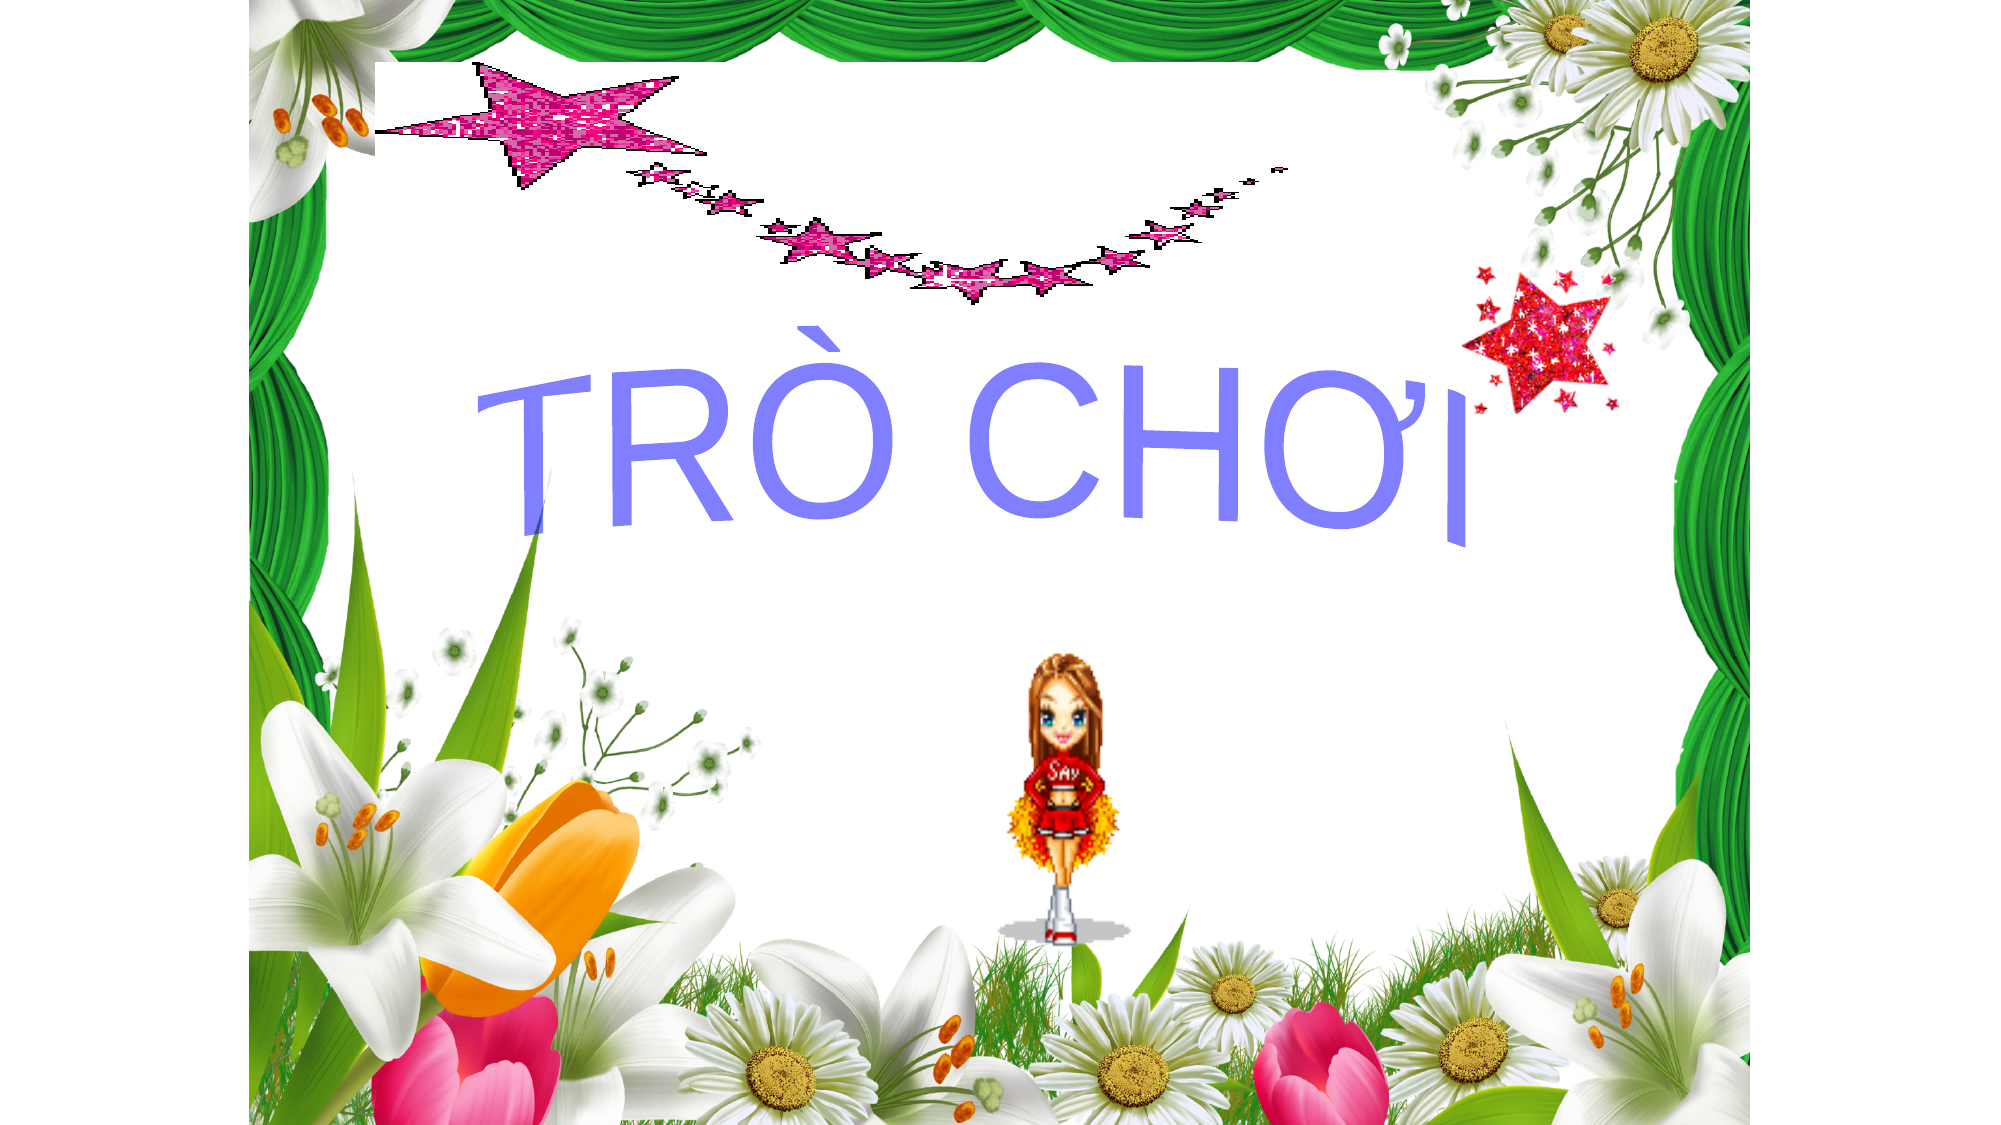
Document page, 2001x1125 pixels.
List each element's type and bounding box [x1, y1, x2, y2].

picture [249, 0, 1750, 1125]
